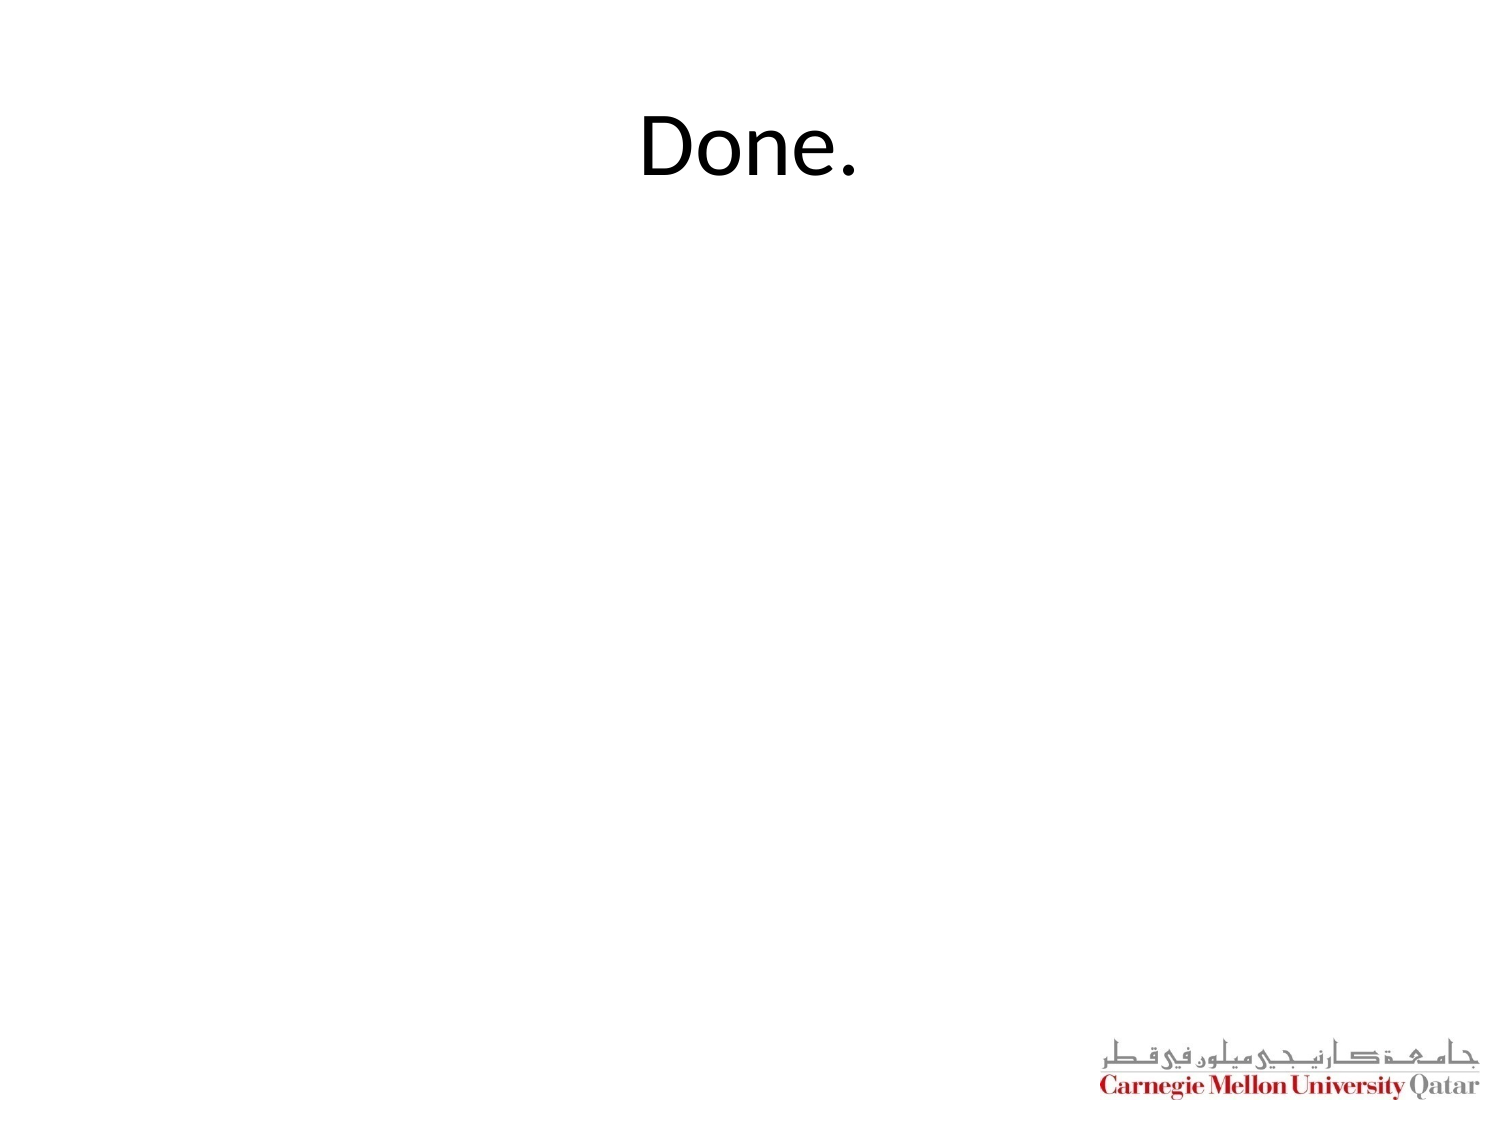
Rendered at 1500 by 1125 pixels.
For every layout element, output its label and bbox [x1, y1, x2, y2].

title [75, 45, 1425, 233]
picture [1099, 1037, 1480, 1101]
